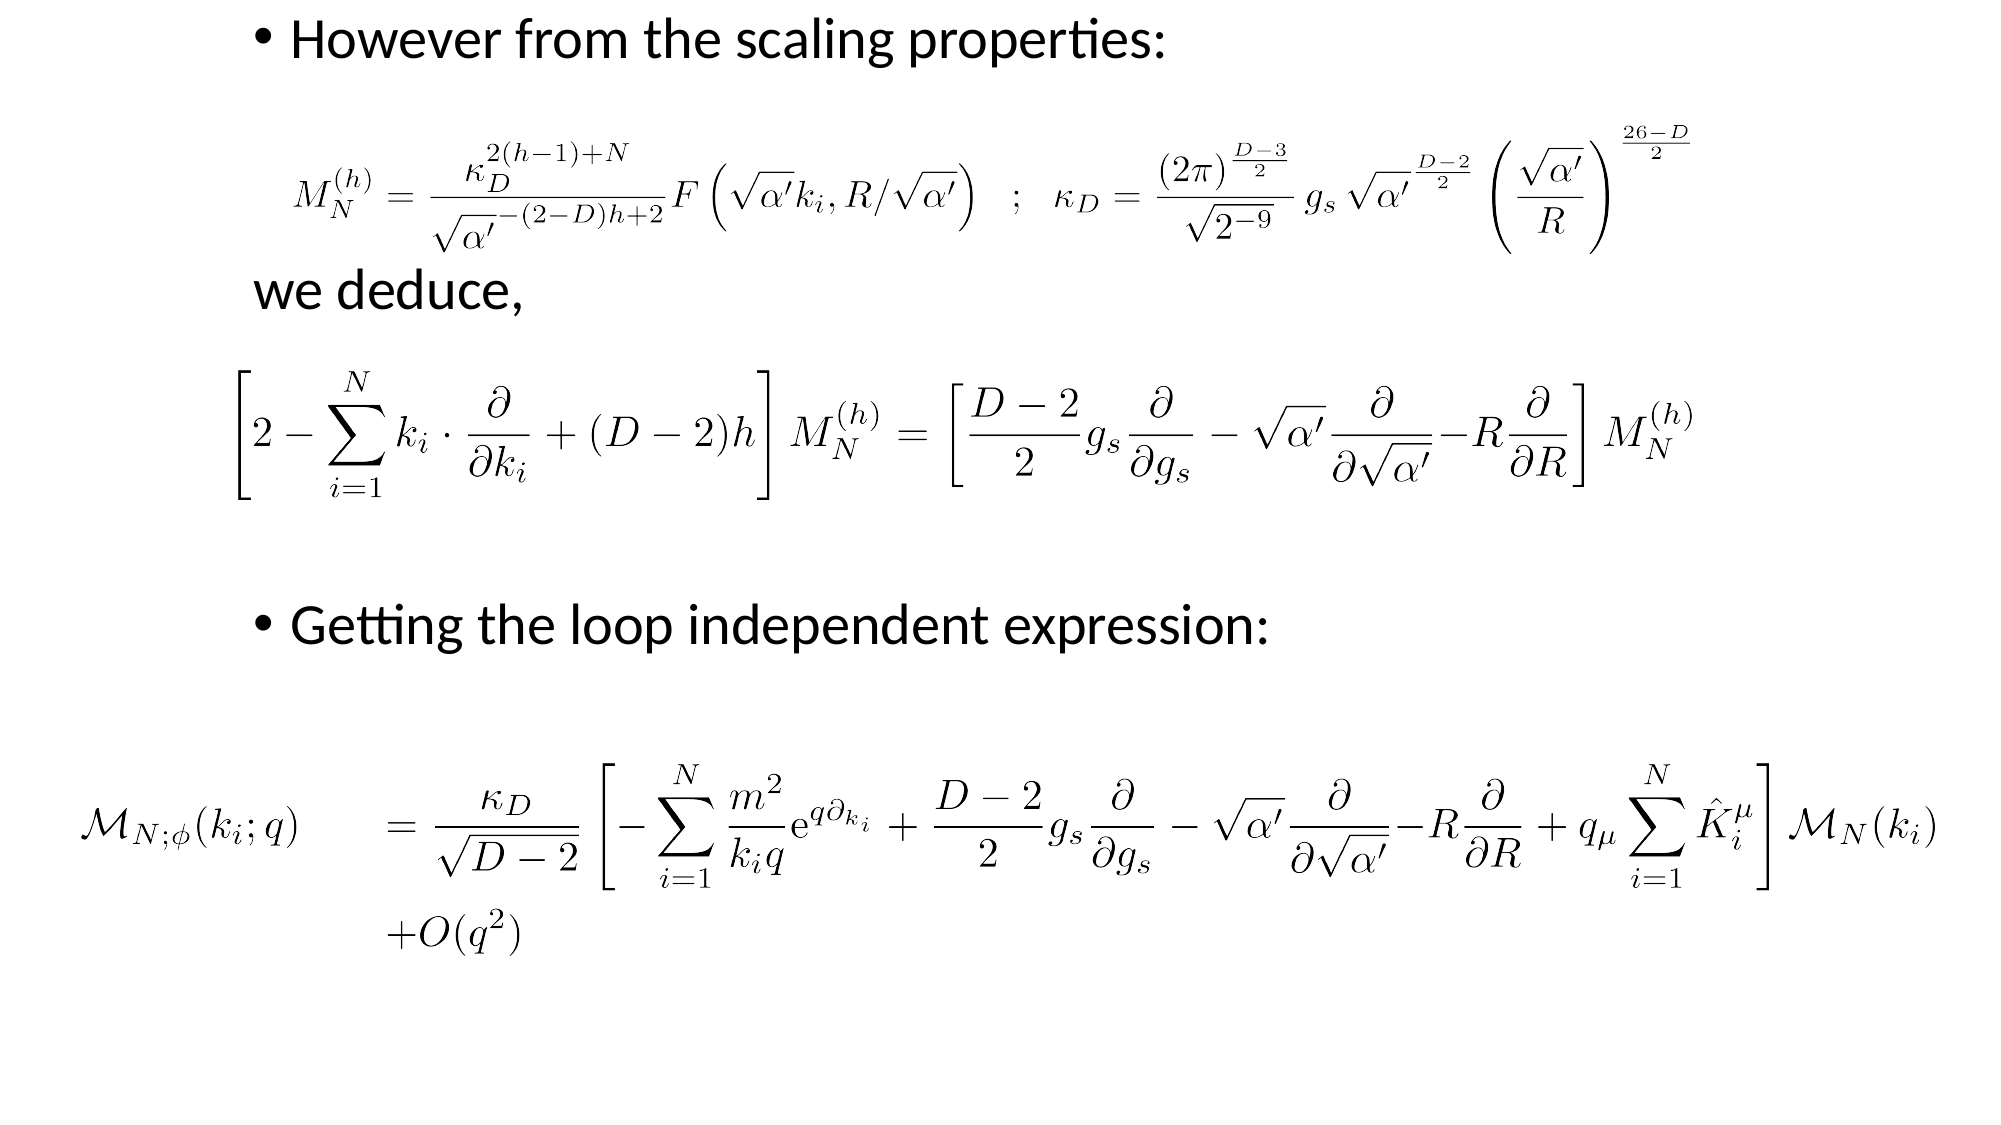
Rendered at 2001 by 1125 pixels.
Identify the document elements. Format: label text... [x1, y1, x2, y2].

list However from the scaling properties: we deduce, Getting the loop independent expression: [238, 0, 1746, 763]
picture [81, 763, 1935, 956]
picture [293, 125, 1691, 254]
picture [238, 370, 1692, 500]
